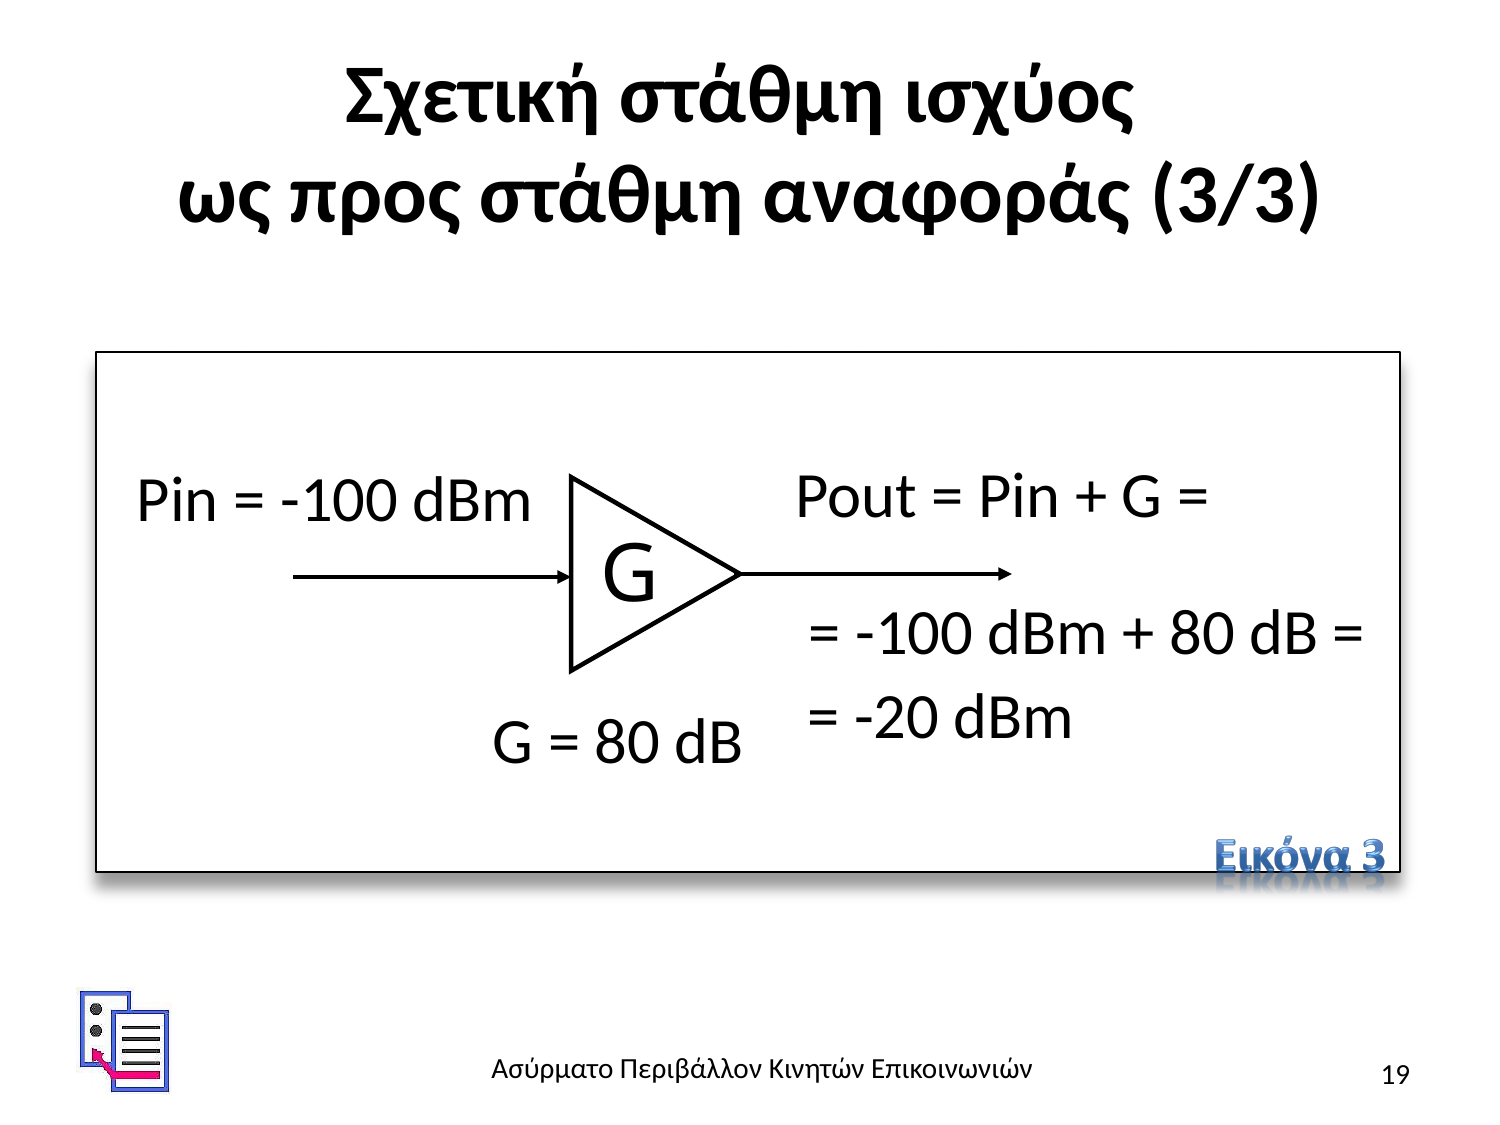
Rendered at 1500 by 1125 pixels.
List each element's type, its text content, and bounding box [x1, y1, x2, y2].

text_box Ασύρματο Περιβάλλον Κινητών Επικοινωνιών [450, 1037, 1075, 1098]
text_box 19 [1074, 1042, 1425, 1103]
title Σχετική στάθμη ισχύος ως προς στάθμη αναφοράς (3/3) [75, 45, 1425, 233]
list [74, 345, 1426, 922]
picture [76, 987, 172, 1095]
